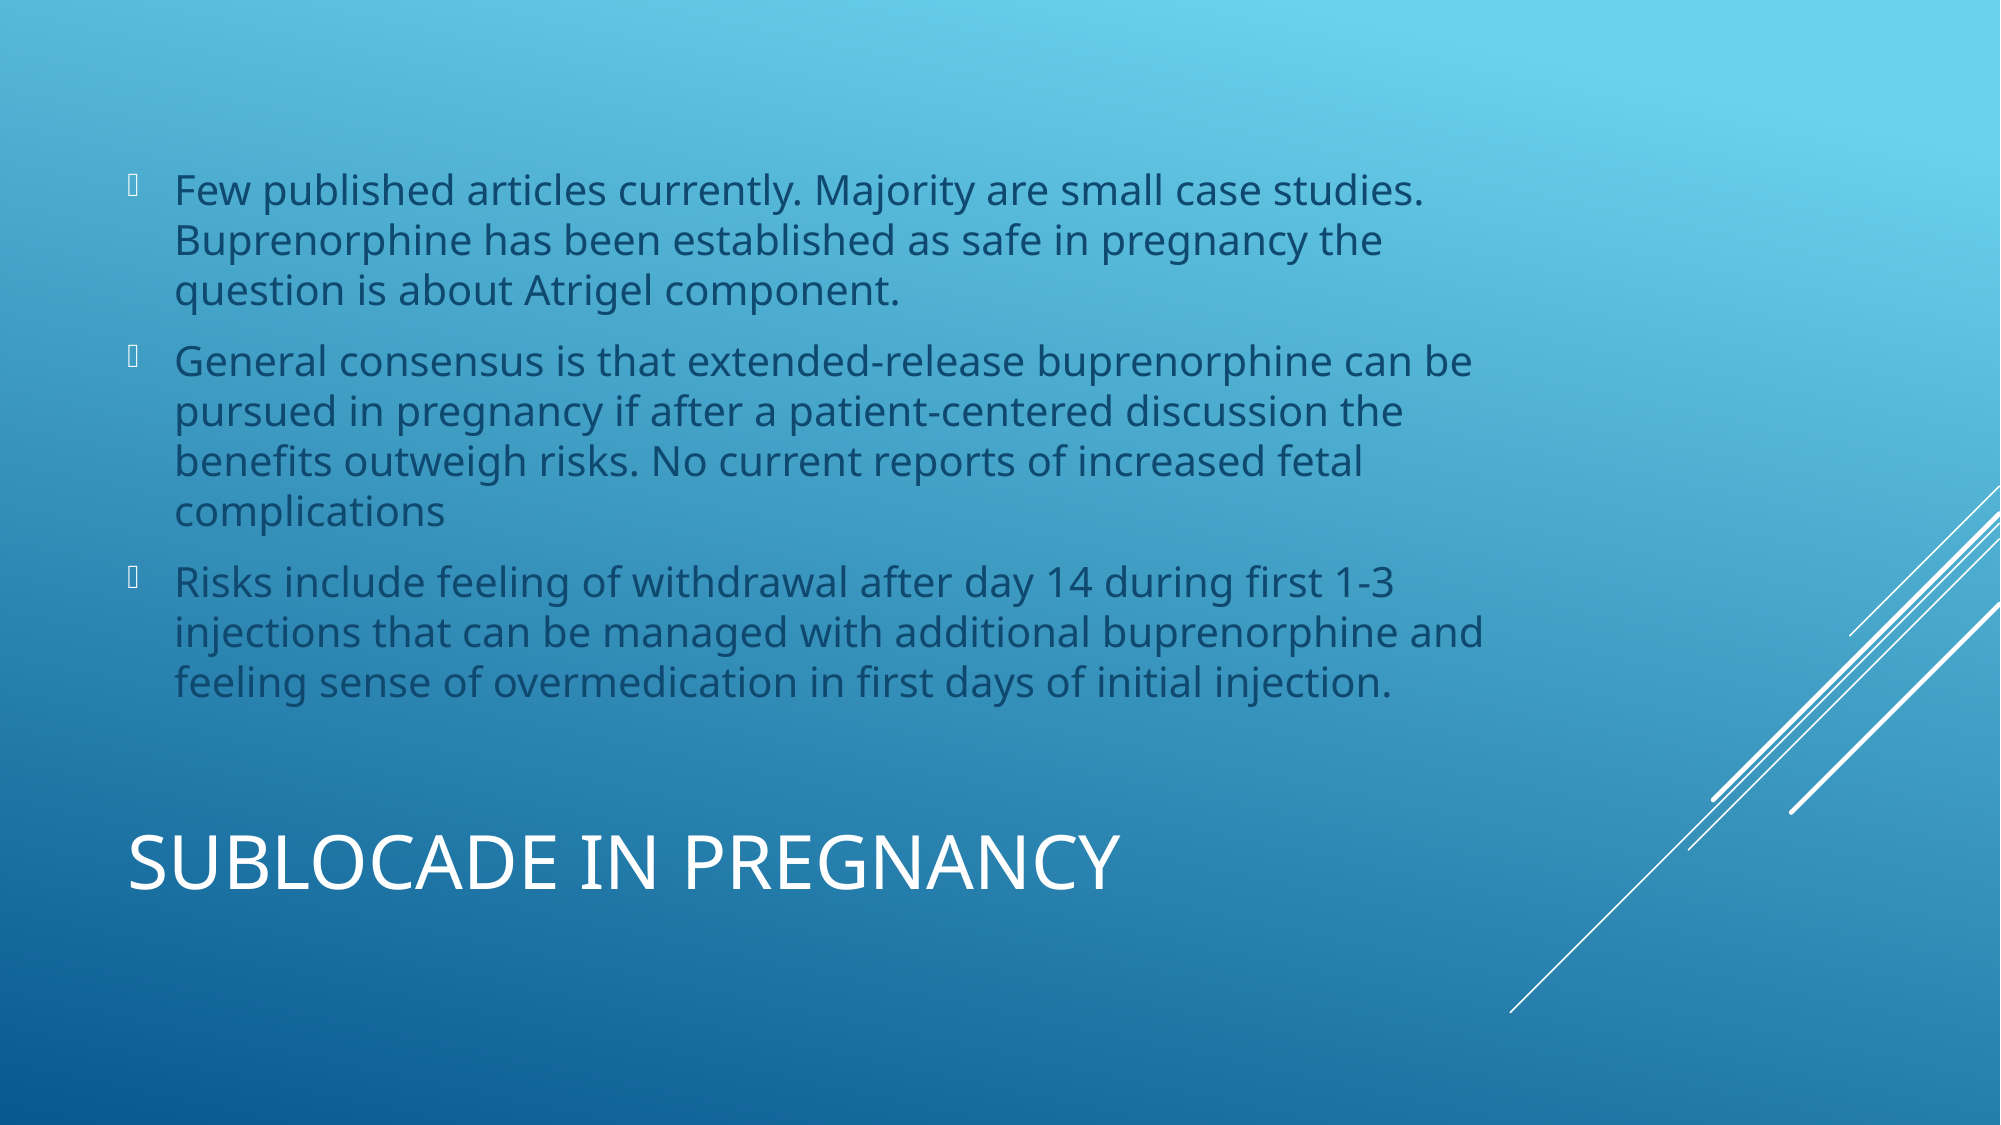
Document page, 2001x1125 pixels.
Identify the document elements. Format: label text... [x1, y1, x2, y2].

title Sublocade in pregnancy [112, 758, 1513, 984]
list Few published articles currently. Majority are small case studies. Buprenorphine has been established as safe in pregnancy the question is about Atrigel component. General consensus is that extended-release buprenorphine can be pursued in pregnancy if after a patient-centered discussion the benefits outweigh risks. No current reports of increased fetal complications Risks include feeling of withdrawal after day 14 during first 1-3 injections that can be managed with additional buprenorphine and feeling sense of overmedication in first days of initial injection. [112, 112, 1513, 758]
